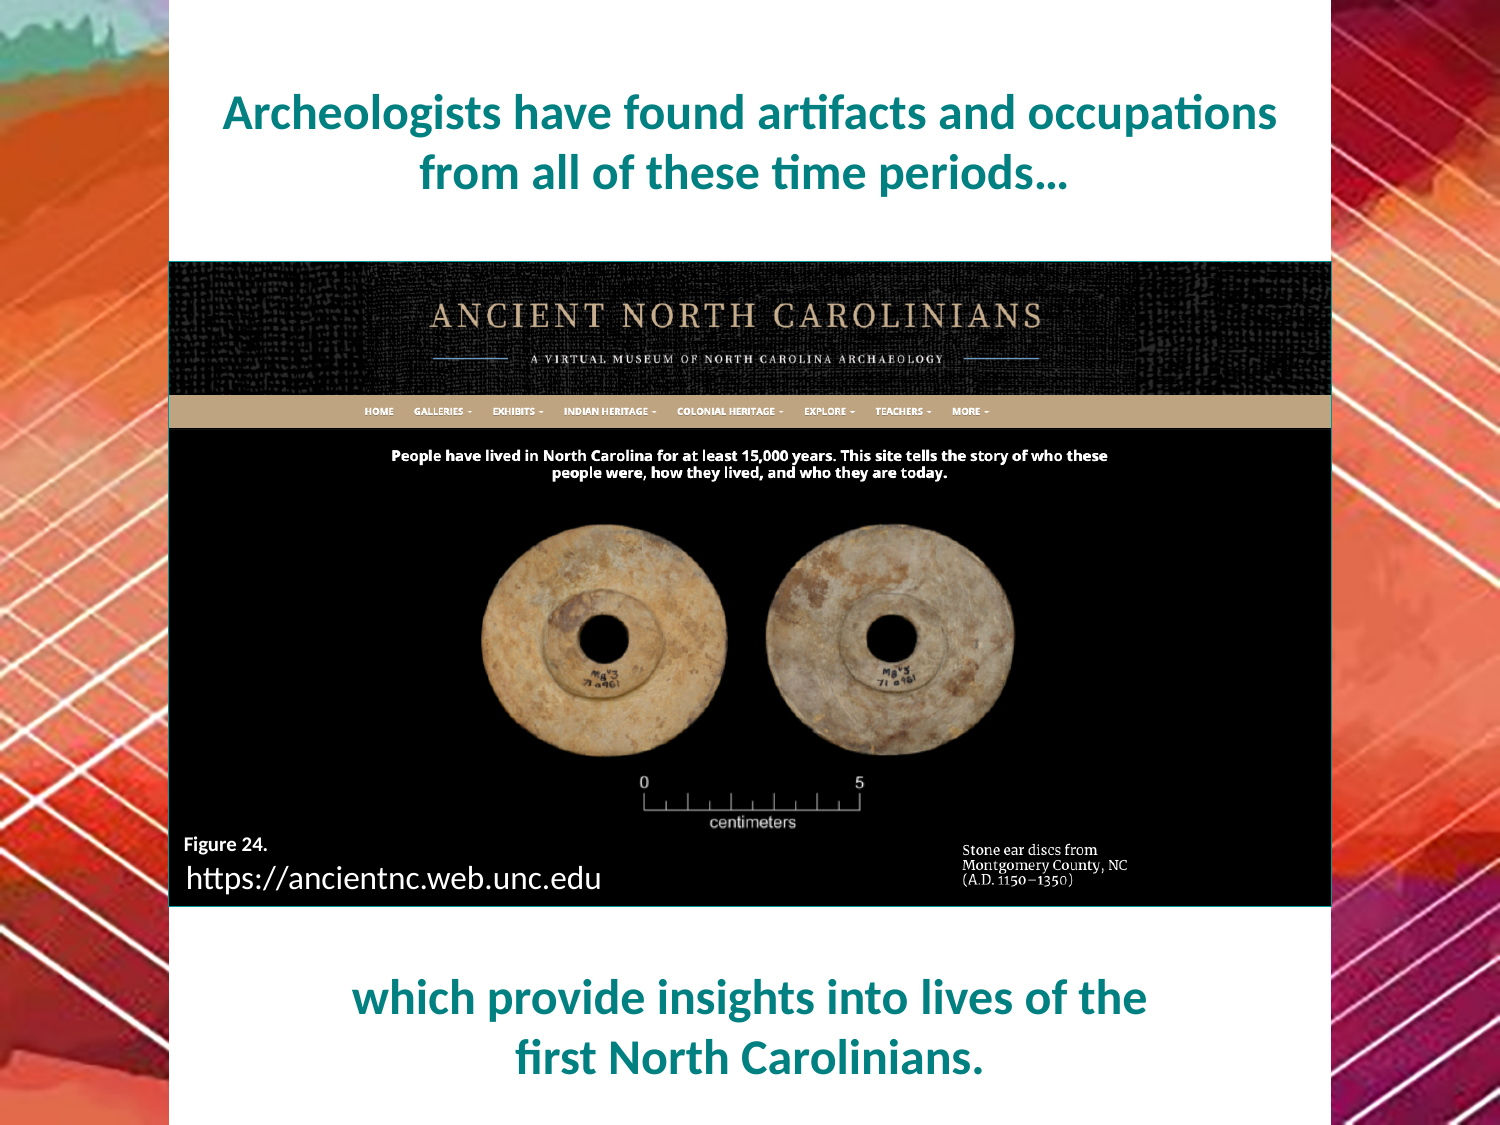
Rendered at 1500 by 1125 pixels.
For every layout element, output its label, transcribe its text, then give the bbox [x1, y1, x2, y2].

picture [0, 0, 1500, 1125]
text_box Archeologists have found artifacts and occupations from all of these time periods… [169, 72, 1331, 208]
text_box which provide insights into lives of the first North Carolinians. [169, 957, 1331, 1093]
